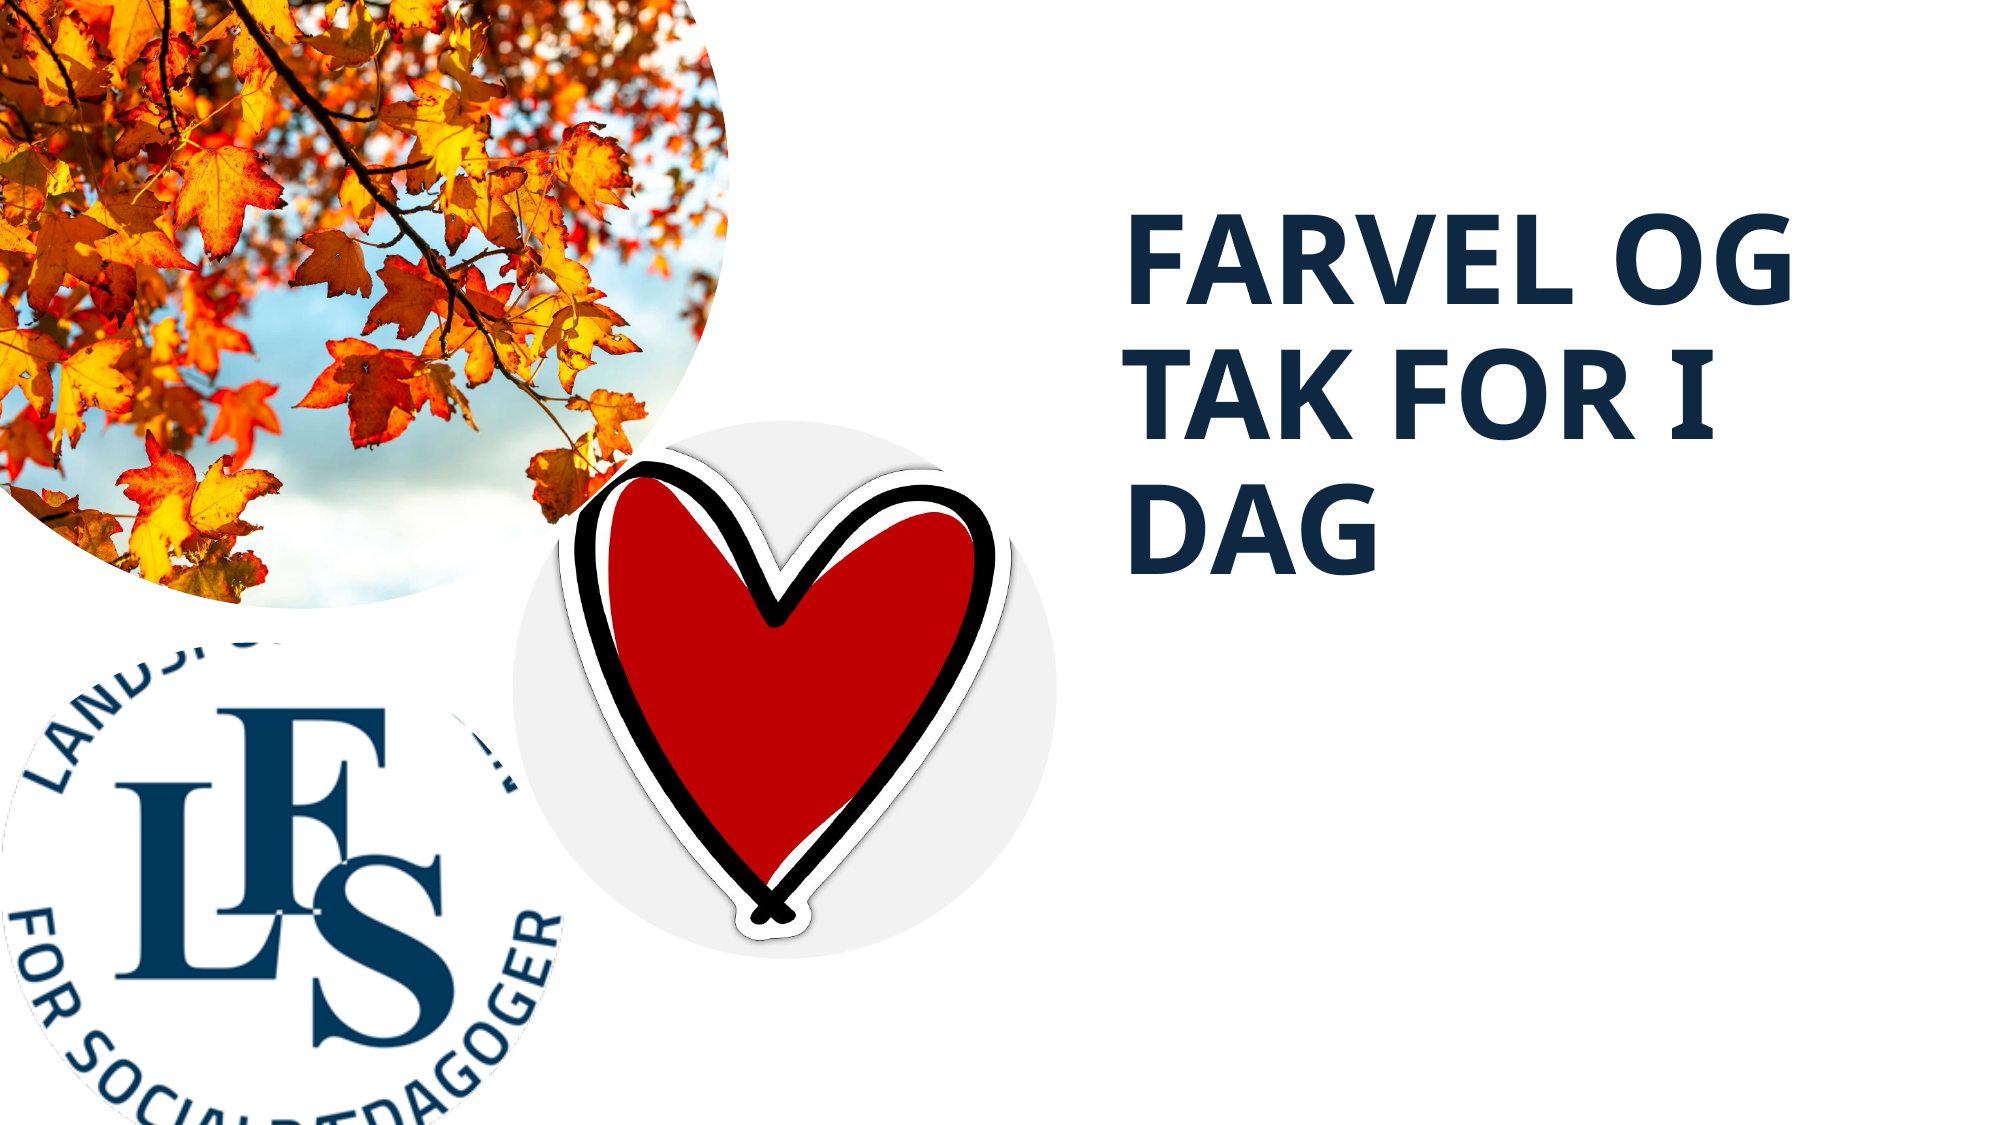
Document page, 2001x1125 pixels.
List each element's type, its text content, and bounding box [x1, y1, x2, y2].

title FARVEL OG TAK FOR I DAG [1105, 134, 1817, 609]
picture [0, 0, 1058, 1125]
